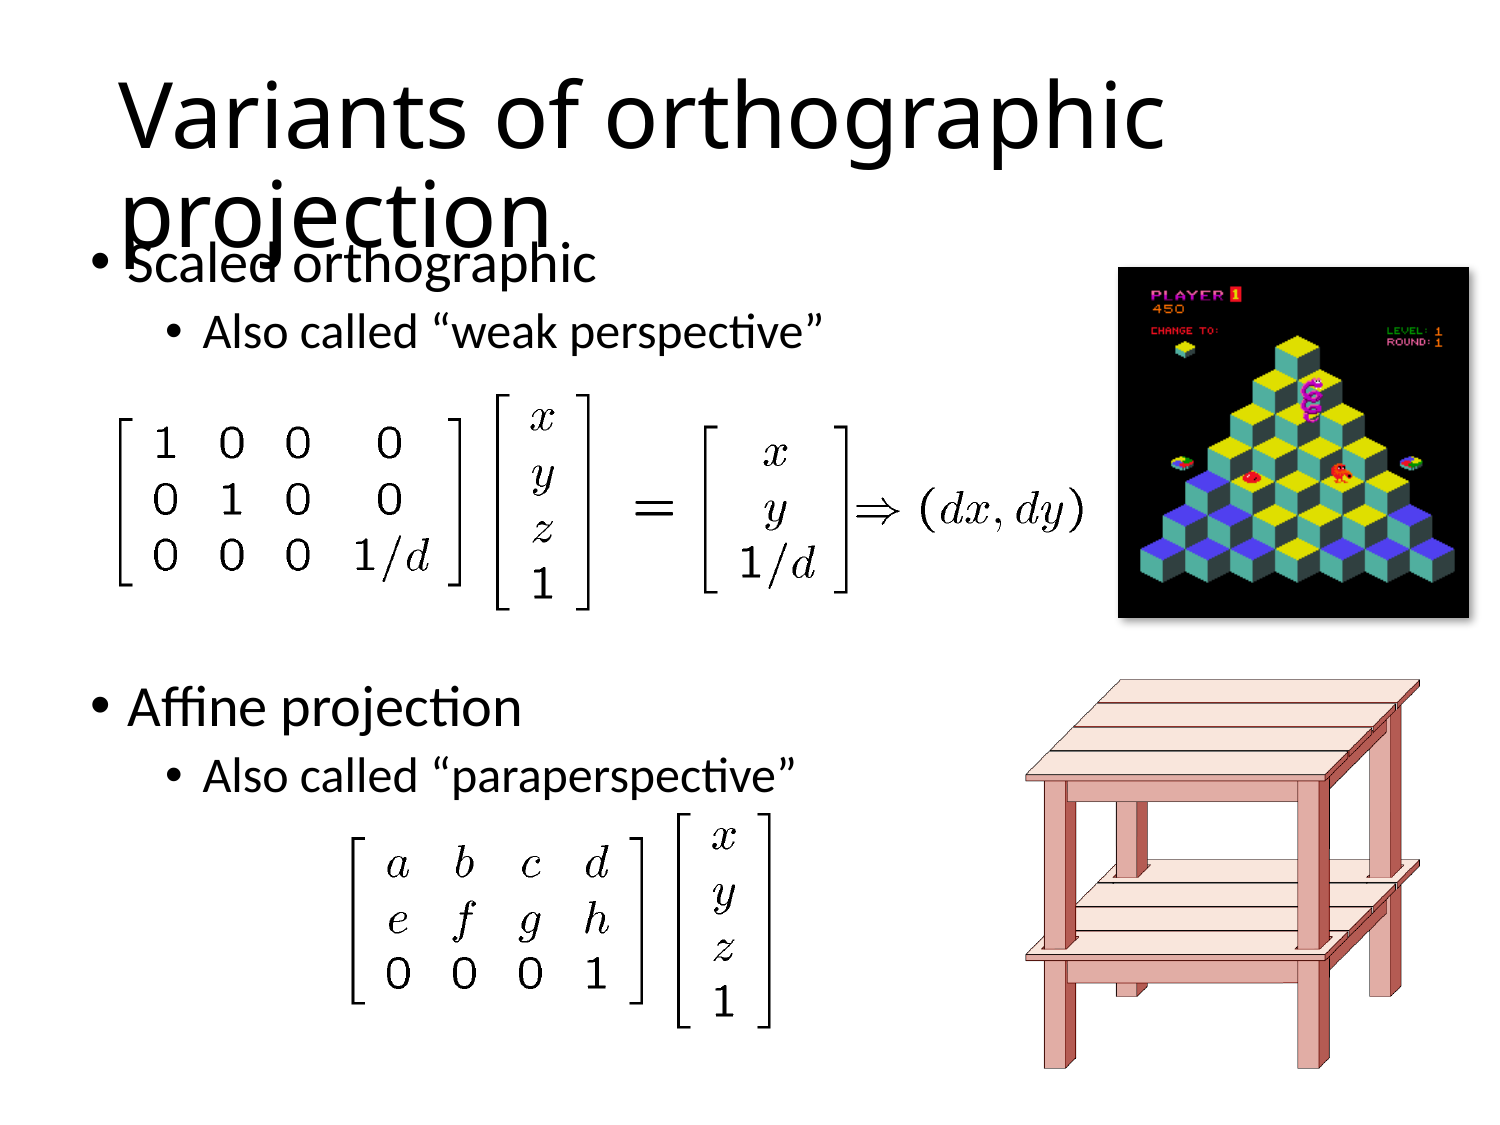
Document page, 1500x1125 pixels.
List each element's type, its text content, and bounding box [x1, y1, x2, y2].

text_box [118, 393, 1083, 611]
title Variants of orthographic projection [103, 59, 1500, 278]
picture [1118, 267, 1469, 618]
picture [1018, 669, 1425, 1077]
list Scaled orthographic Also called “weak perspective” Affine projection Also called “paraperspective” [75, 224, 1425, 968]
picture [349, 812, 771, 1029]
